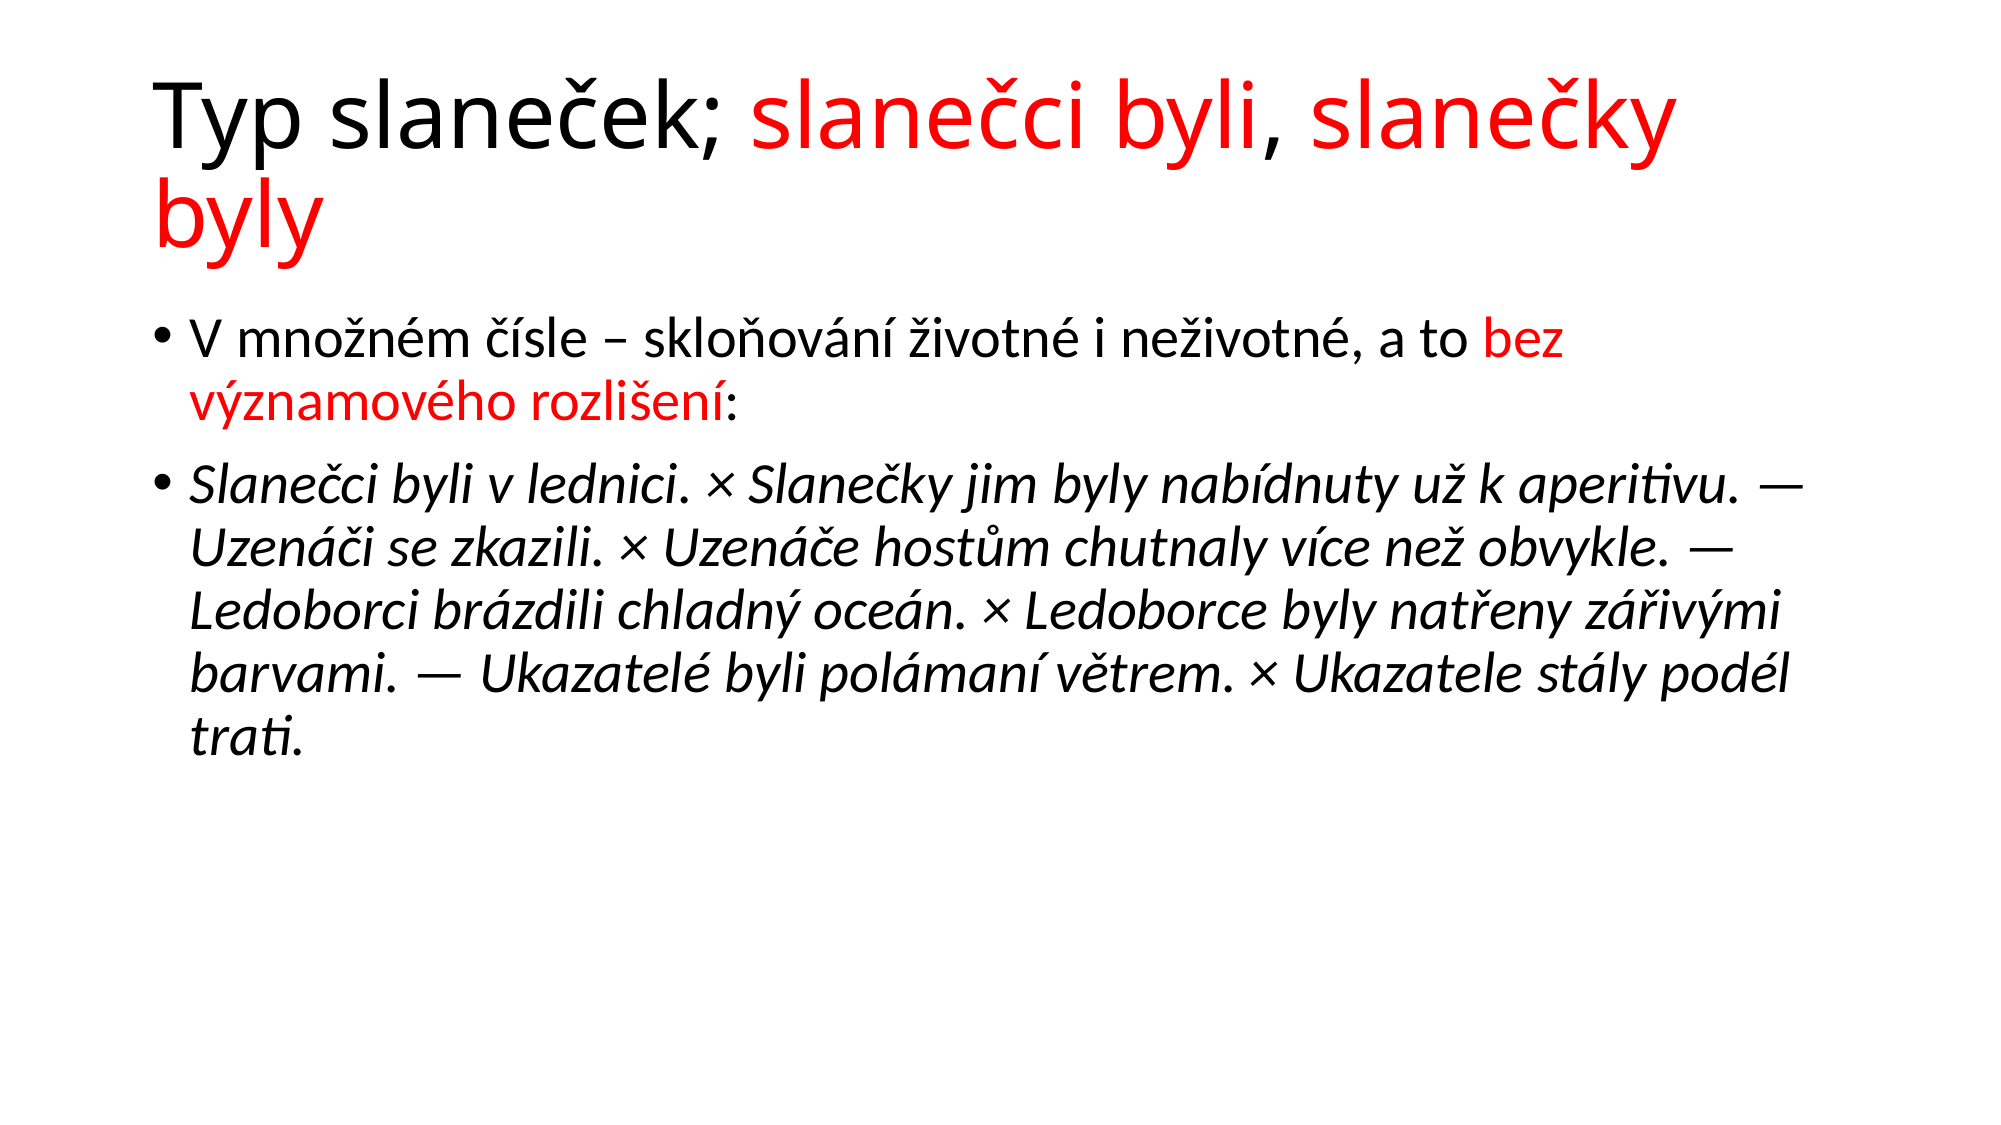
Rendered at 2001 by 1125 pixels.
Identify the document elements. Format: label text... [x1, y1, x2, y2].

list V množném čísle – skloňování životné i neživotné, a to bez významového rozlišení: Slanečci byli v lednici. × Slanečky jim byly nabídnuty už k aperitivu. — Uzenáči se zkazili. × Uzenáče hostům chutnaly více než obvykle. — Ledoborci brázdili chladný oceán. × Ledoborce byly natřeny zářivými barvami. — Ukazatelé byli polámaní větrem. × Ukazatele stály podél trati. [137, 299, 1863, 1014]
title Typ slaneček; slanečci byli, slanečky byly [137, 59, 1863, 278]
